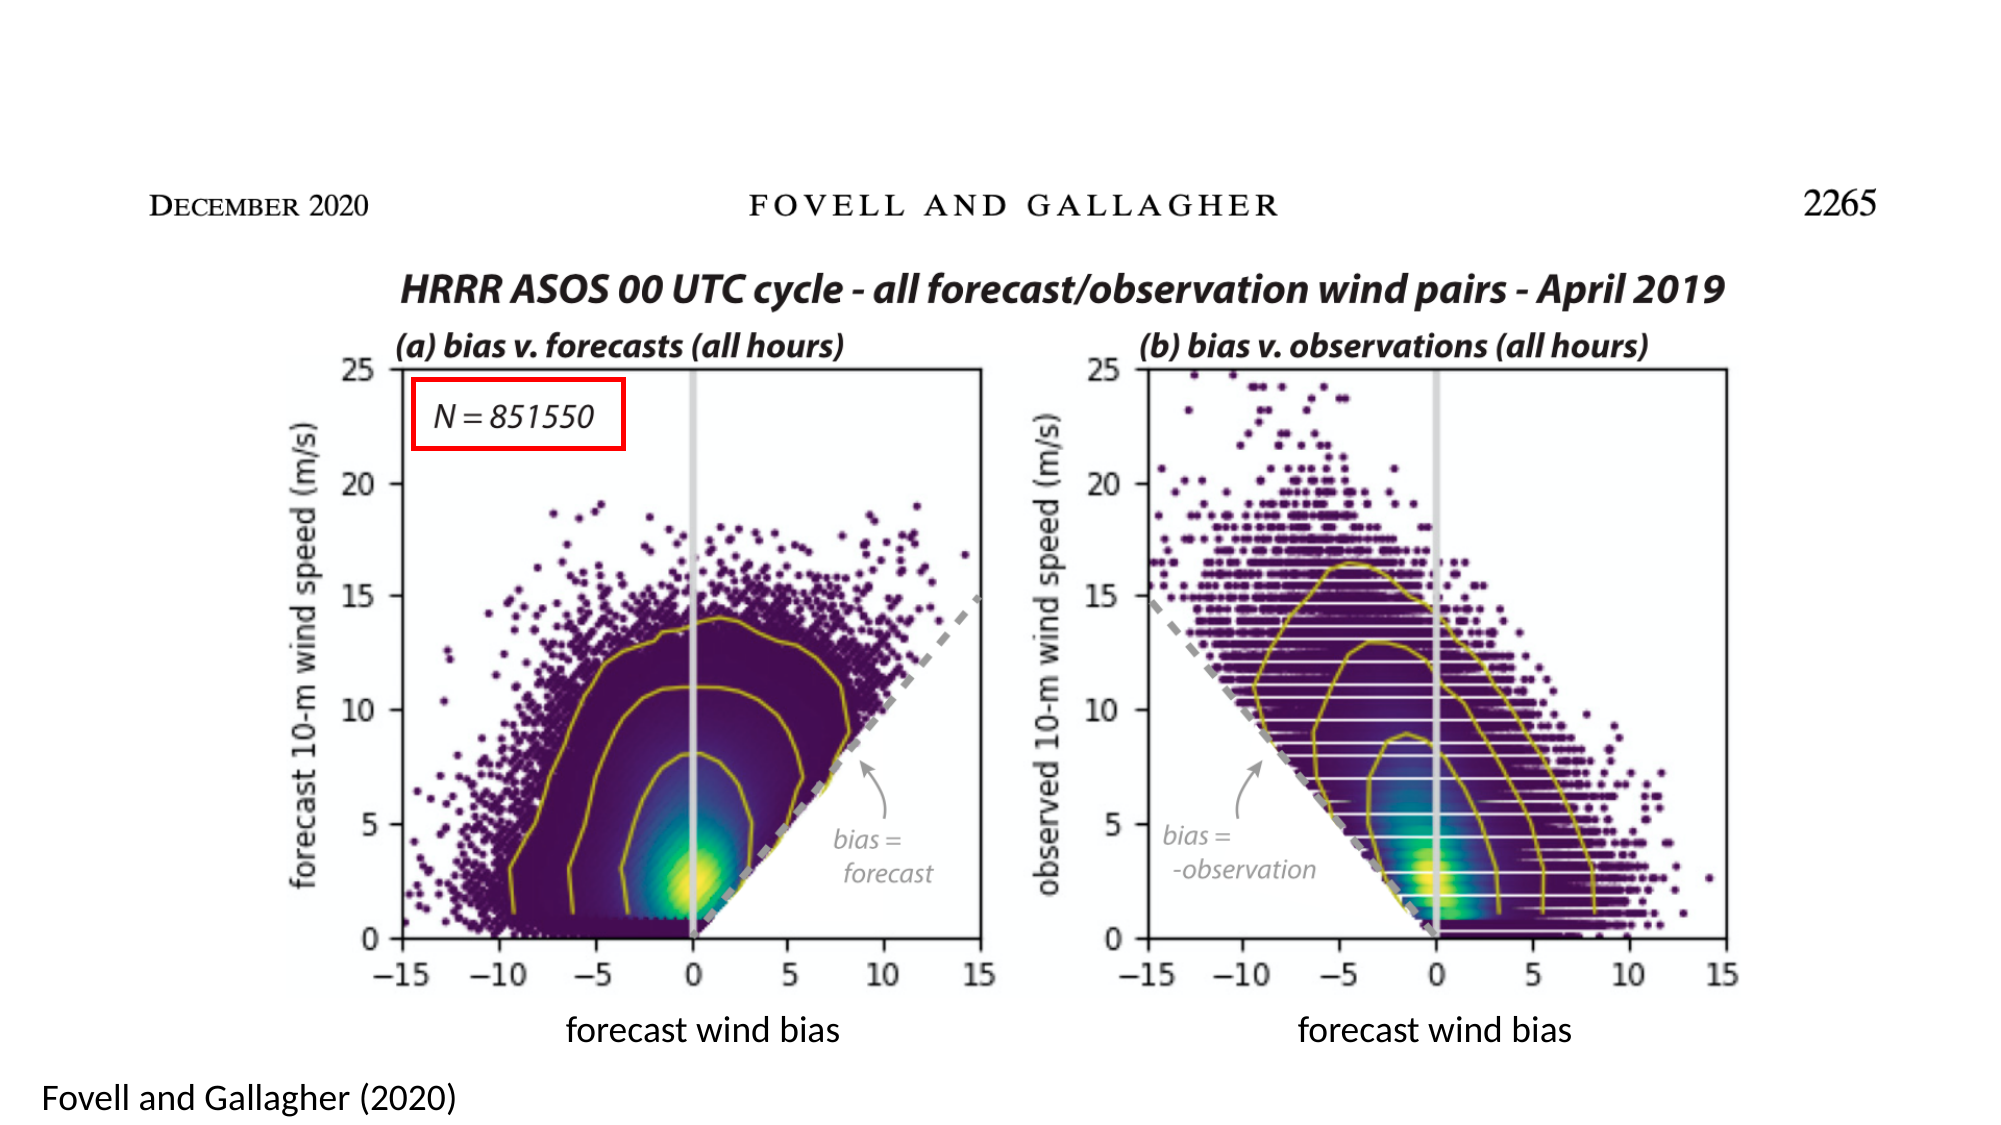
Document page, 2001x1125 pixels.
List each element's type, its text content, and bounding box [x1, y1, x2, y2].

picture [98, 126, 1902, 998]
text_box Fovell and Gallagher (2020) [26, 1065, 473, 1125]
text_box forecast wind bias forecast wind bias [550, 998, 1590, 1058]
